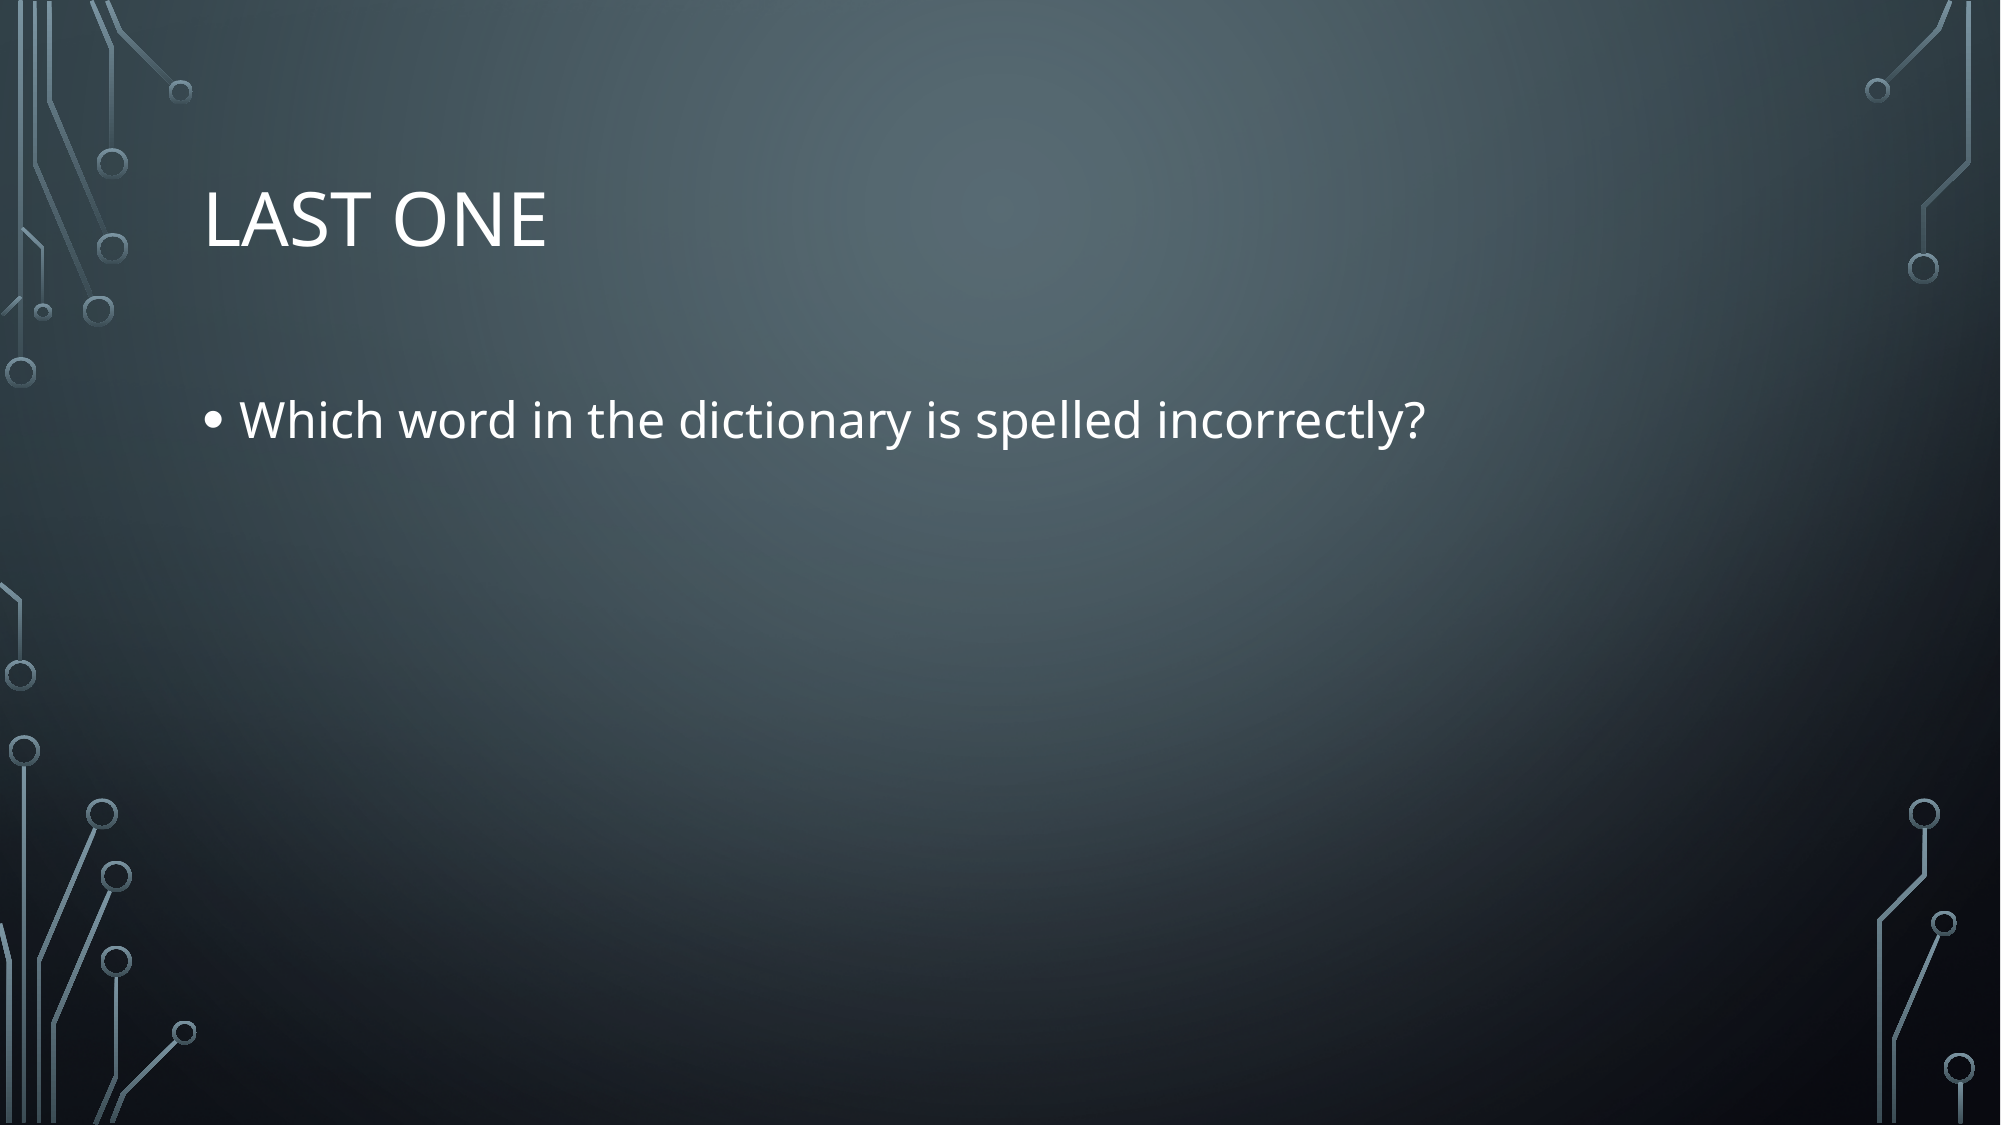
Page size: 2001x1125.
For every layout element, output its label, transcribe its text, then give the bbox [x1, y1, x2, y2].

list Which word in the dictionary is spelled incorrectly? [187, 369, 1813, 950]
title Last one [187, 101, 1813, 344]
